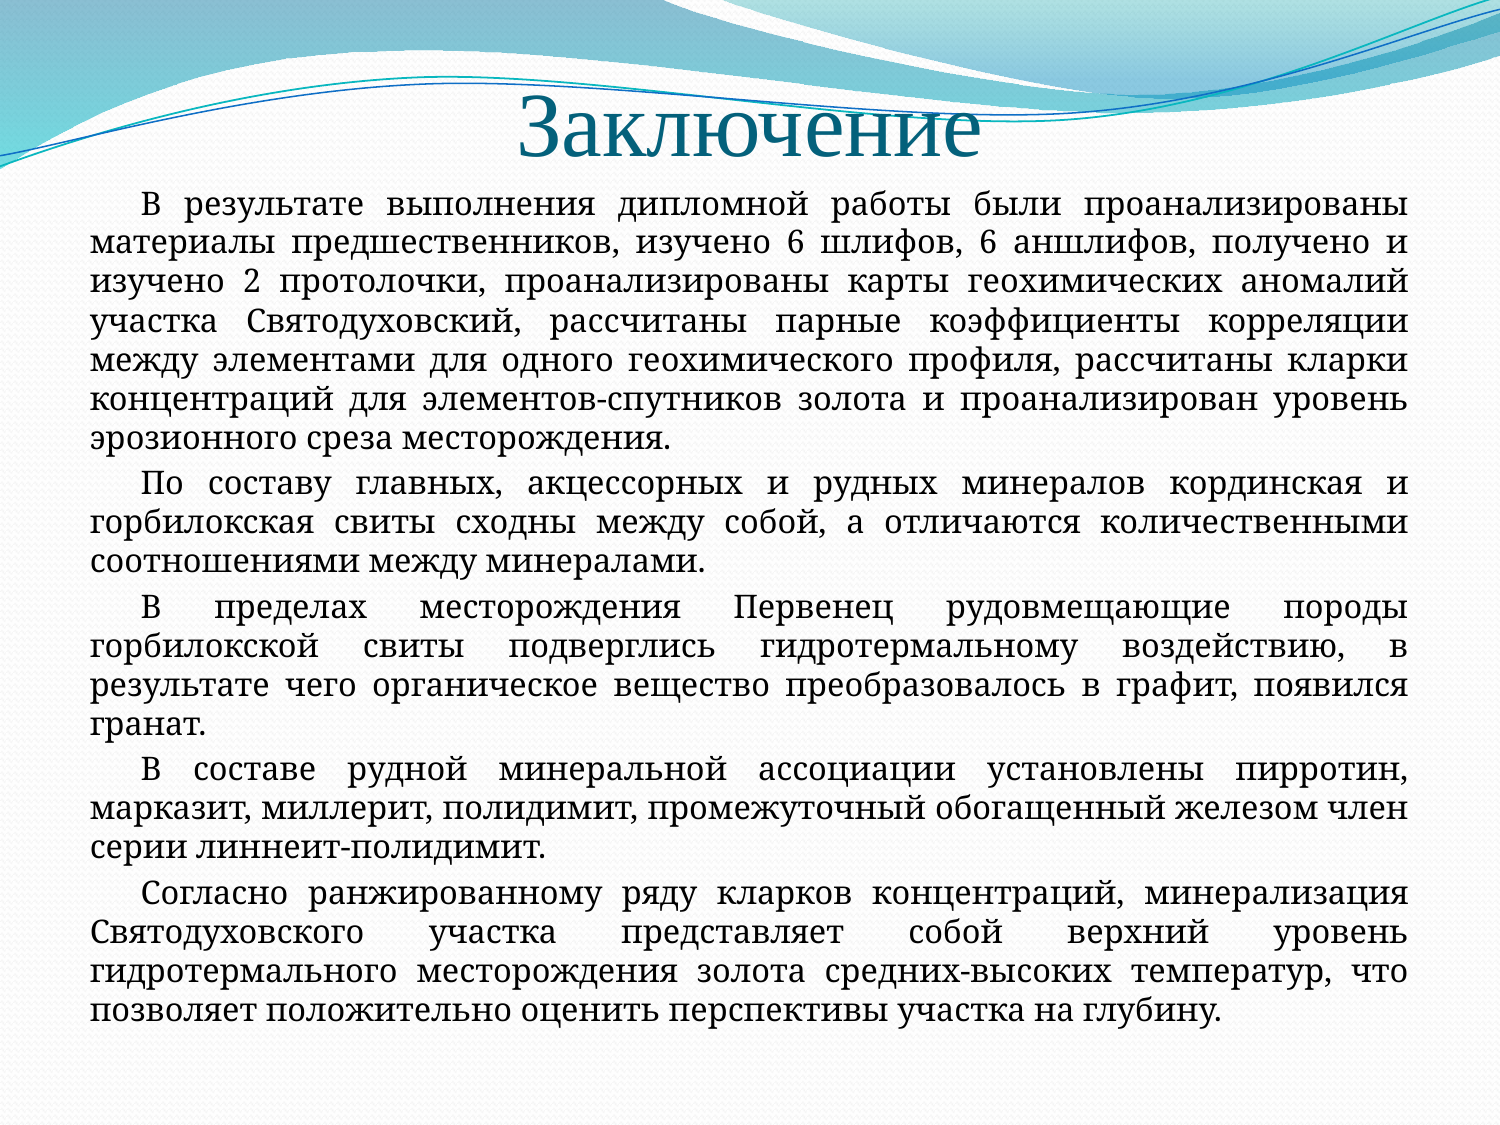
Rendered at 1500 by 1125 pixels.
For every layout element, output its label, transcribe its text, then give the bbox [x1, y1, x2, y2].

title Заключение [75, 47, 1425, 174]
list В результате выполнения дипломной работы были проанализированы материалы предшественников, изучено 6 шлифов, 6 аншлифов, получено и изучено 2 протолочки, проанализированы карты геохимических аномалий участка Святодуховский, рассчитаны парные коэффициенты корреляции между элементами для одного геохимического профиля, рассчитаны кларки концентраций для элементов-спутников золота и проанализирован уровень эрозионного среза месторождения. По составу главных, акцессорных и рудных минералов кординская и горбилокская свиты сходны между собой, а отличаются количественными соотношениями между минералами. В пределах месторождения Первенец рудовмещающие породы горбилокской свиты подверглись гидротермальному воздействию, в результате чего органическое вещество преобразовалось в графит, появился гранат. В составе рудной минеральной ассоциации установлены пирротин, марказит, миллерит, полидимит, промежуточный обогащенный железом член серии линнеит-полидимит. Согласно ранжированному ряду кларков концентраций, минерализация Святодуховского участка представляет собой верхний уровень гидротермального месторождения золота средних-высоких температур, что позволяет положительно оценить перспективы участка на глубину. [75, 174, 1425, 1038]
